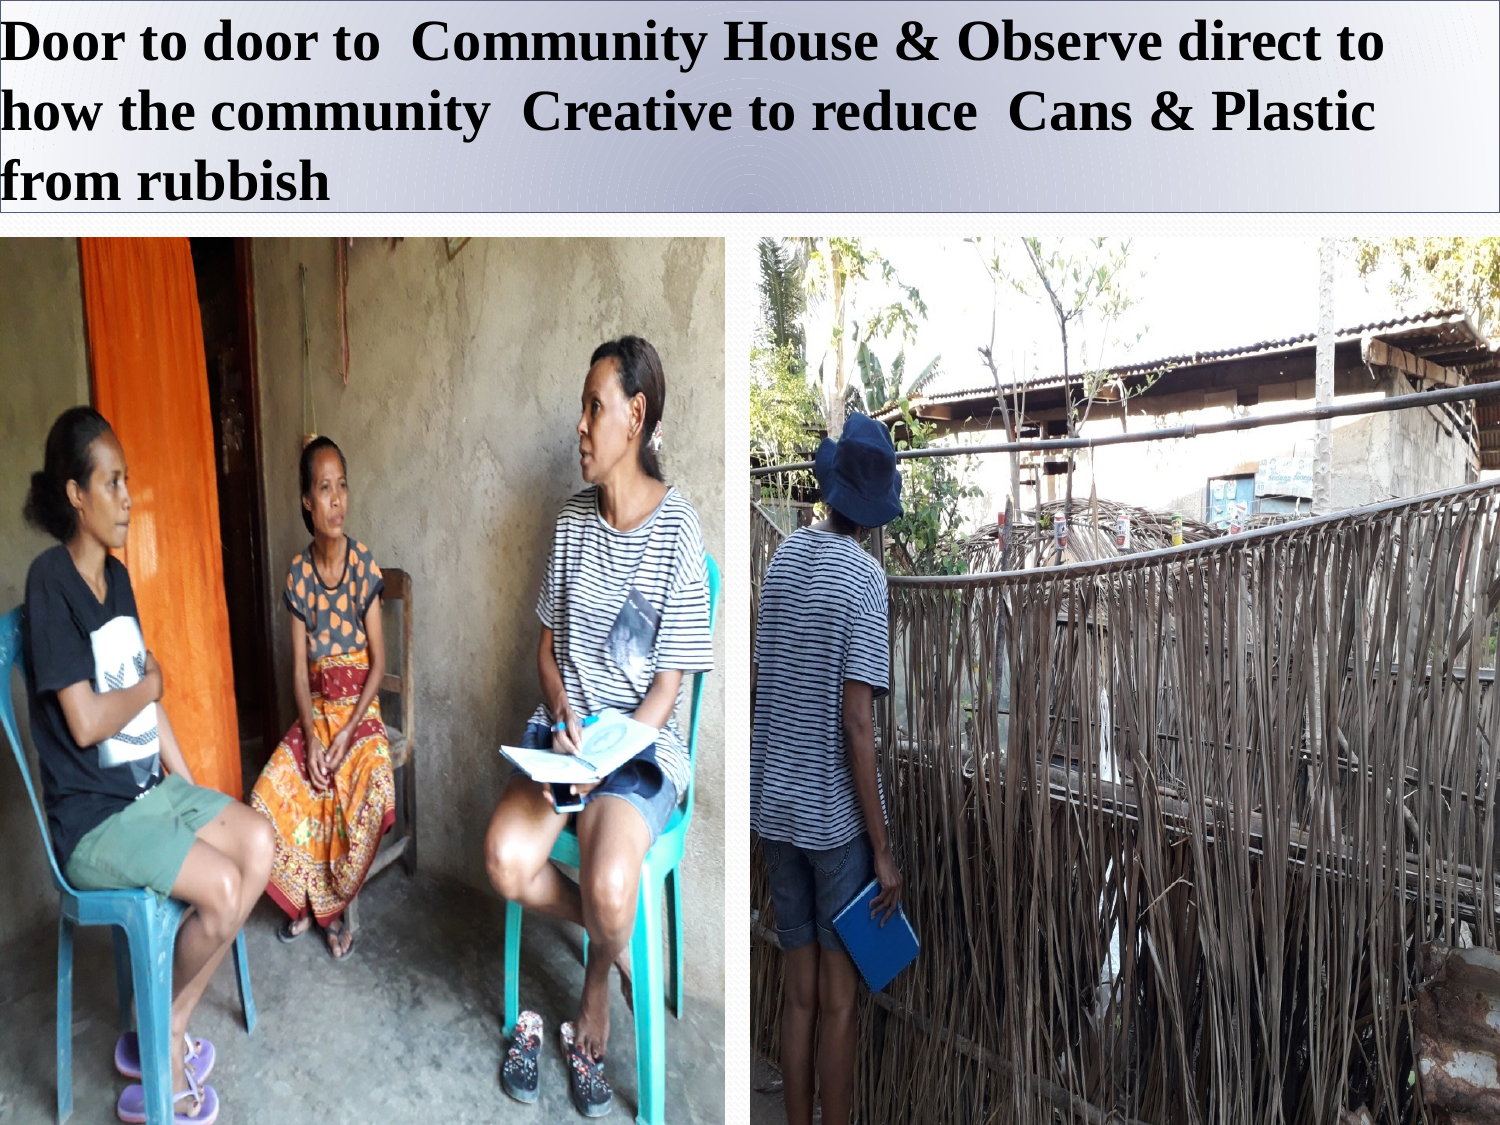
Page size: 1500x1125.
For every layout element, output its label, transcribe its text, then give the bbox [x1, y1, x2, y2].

picture [749, 237, 1500, 1125]
title Door to door to Community House & Observe direct to how the community Creative to reduce Cans & Plastic from rubbish [0, 0, 1500, 213]
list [0, 237, 726, 1125]
